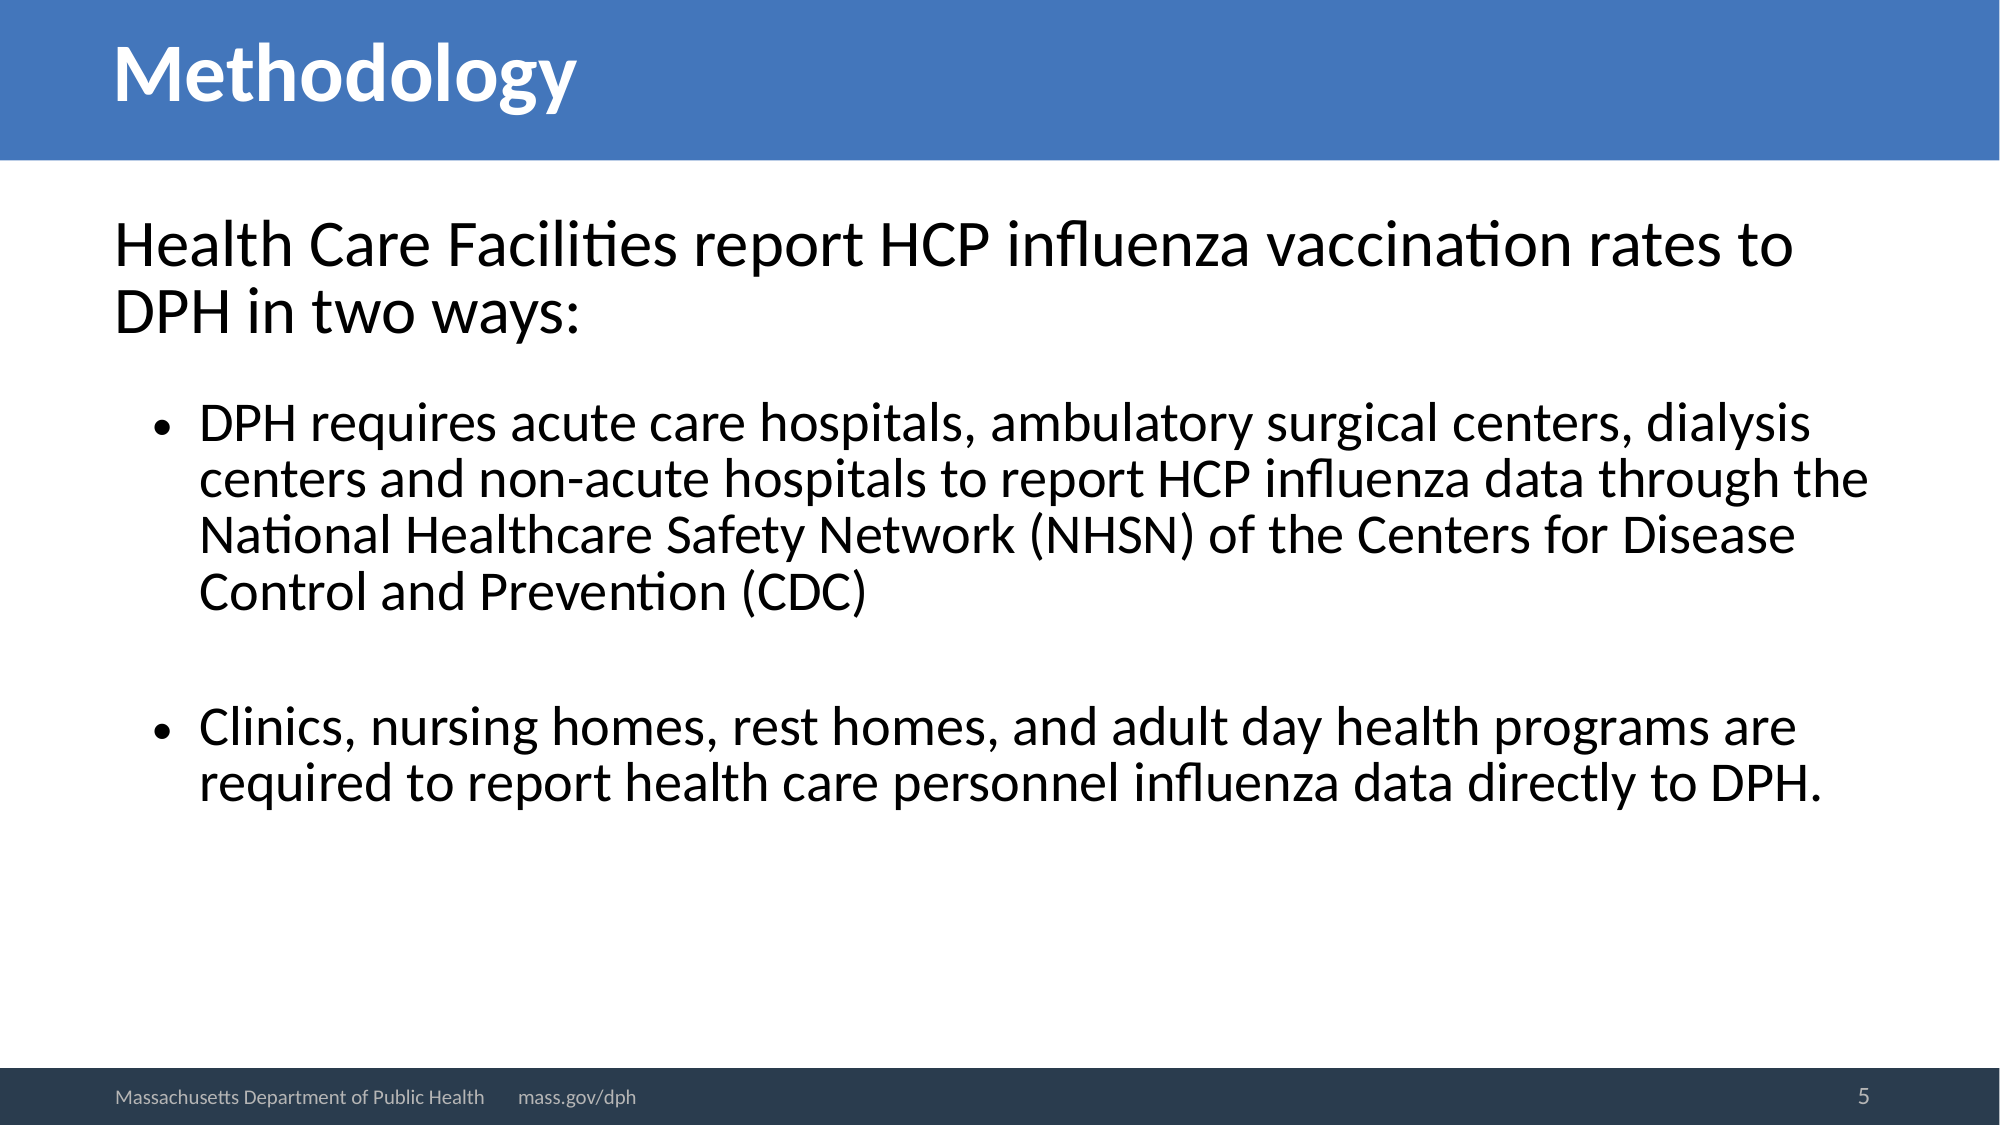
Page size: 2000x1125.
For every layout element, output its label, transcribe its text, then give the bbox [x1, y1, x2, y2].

slide_number 5 [1436, 1065, 1886, 1125]
title Methodology [97, 9, 1897, 153]
footer Massachusetts Department of Public Health mass.gov/dph [100, 1068, 727, 1124]
list Health Care Facilities report HCP influenza vaccination rates to DPH in two ways: DPH requires acute care hospitals, ambulatory surgical centers, dialysis centers and non-acute hospitals to report HCP influenza data through the National Healthcare Safety Network (NHSN) of the Centers for Disease Control and Prevention (CDC) Clinics, nursing homes, rest homes, and adult day health programs are required to report health care personnel influenza data directly to DPH. [99, 209, 1900, 952]
